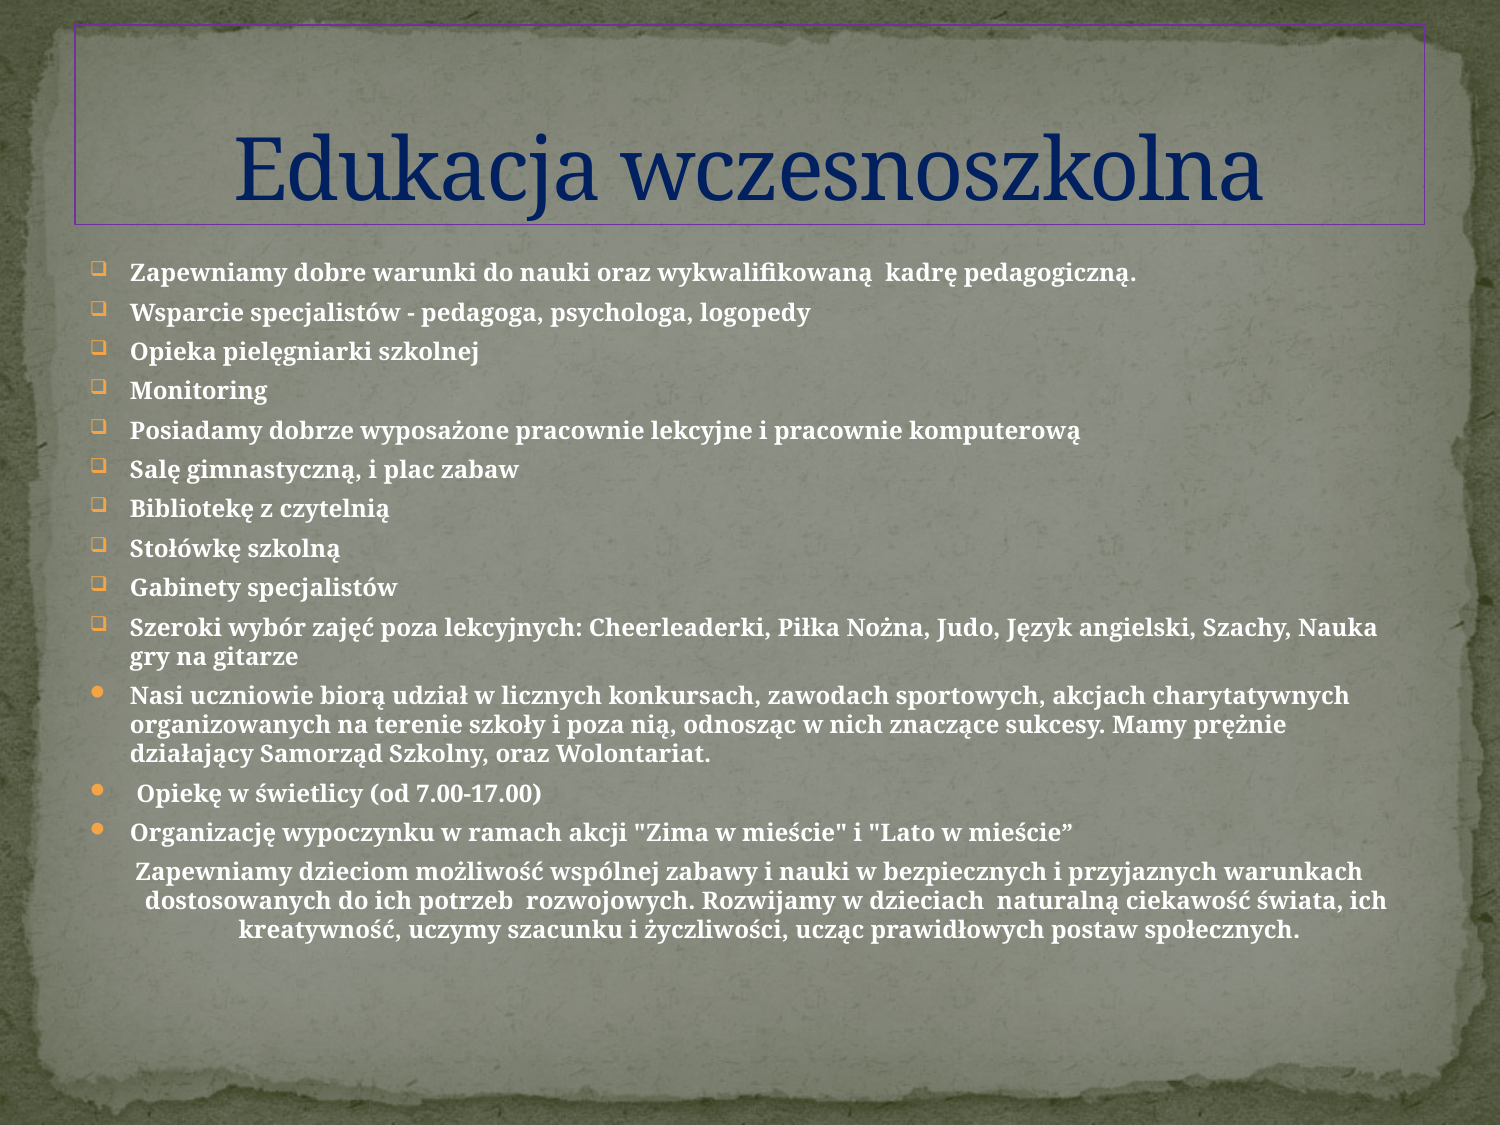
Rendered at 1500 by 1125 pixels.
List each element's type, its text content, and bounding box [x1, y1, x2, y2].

title Edukacja wczesnoszkolna [74, 24, 1425, 225]
list Zapewniamy dobre warunki do nauki oraz wykwalifikowaną kadrę pedagogiczną. Wsparcie specjalistów - pedagoga, psychologa, logopedy Opieka pielęgniarki szkolnej Monitoring Posiadamy dobrze wyposażone pracownie lekcyjne i pracownie komputerową Salę gimnastyczną, i plac zabaw Bibliotekę z czytelnią Stołówkę szkolną Gabinety specjalistów Szeroki wybór zajęć poza lekcyjnych: Cheerleaderki, Piłka Nożna, Judo, Język angielski, Szachy, Nauka gry na gitarze Nasi uczniowie biorą udział w licznych konkursach, zawodach sportowych, akcjach charytatywnych organizowanych na terenie szkoły i poza nią, odnosząc w nich znaczące sukcesy. Mamy prężnie działający Samorząd Szkolny, oraz Wolontariat. Opiekę w świetlicy (od 7.00-17.00) Organizację wypoczynku w ramach akcji "Zima w mieście" i "Lato w mieście” Zapewniamy dzieciom możliwość wspólnej zabawy i nauki w bezpiecznych i przyjaznych warunkach dostosowanych do ich potrzeb rozwojowych. Rozwijamy w dzieciach naturalną ciekawość świata, ich kreatywność, uczymy szacunku i życzliwości, ucząc prawidłowych postaw społecznych. [75, 249, 1425, 1000]
